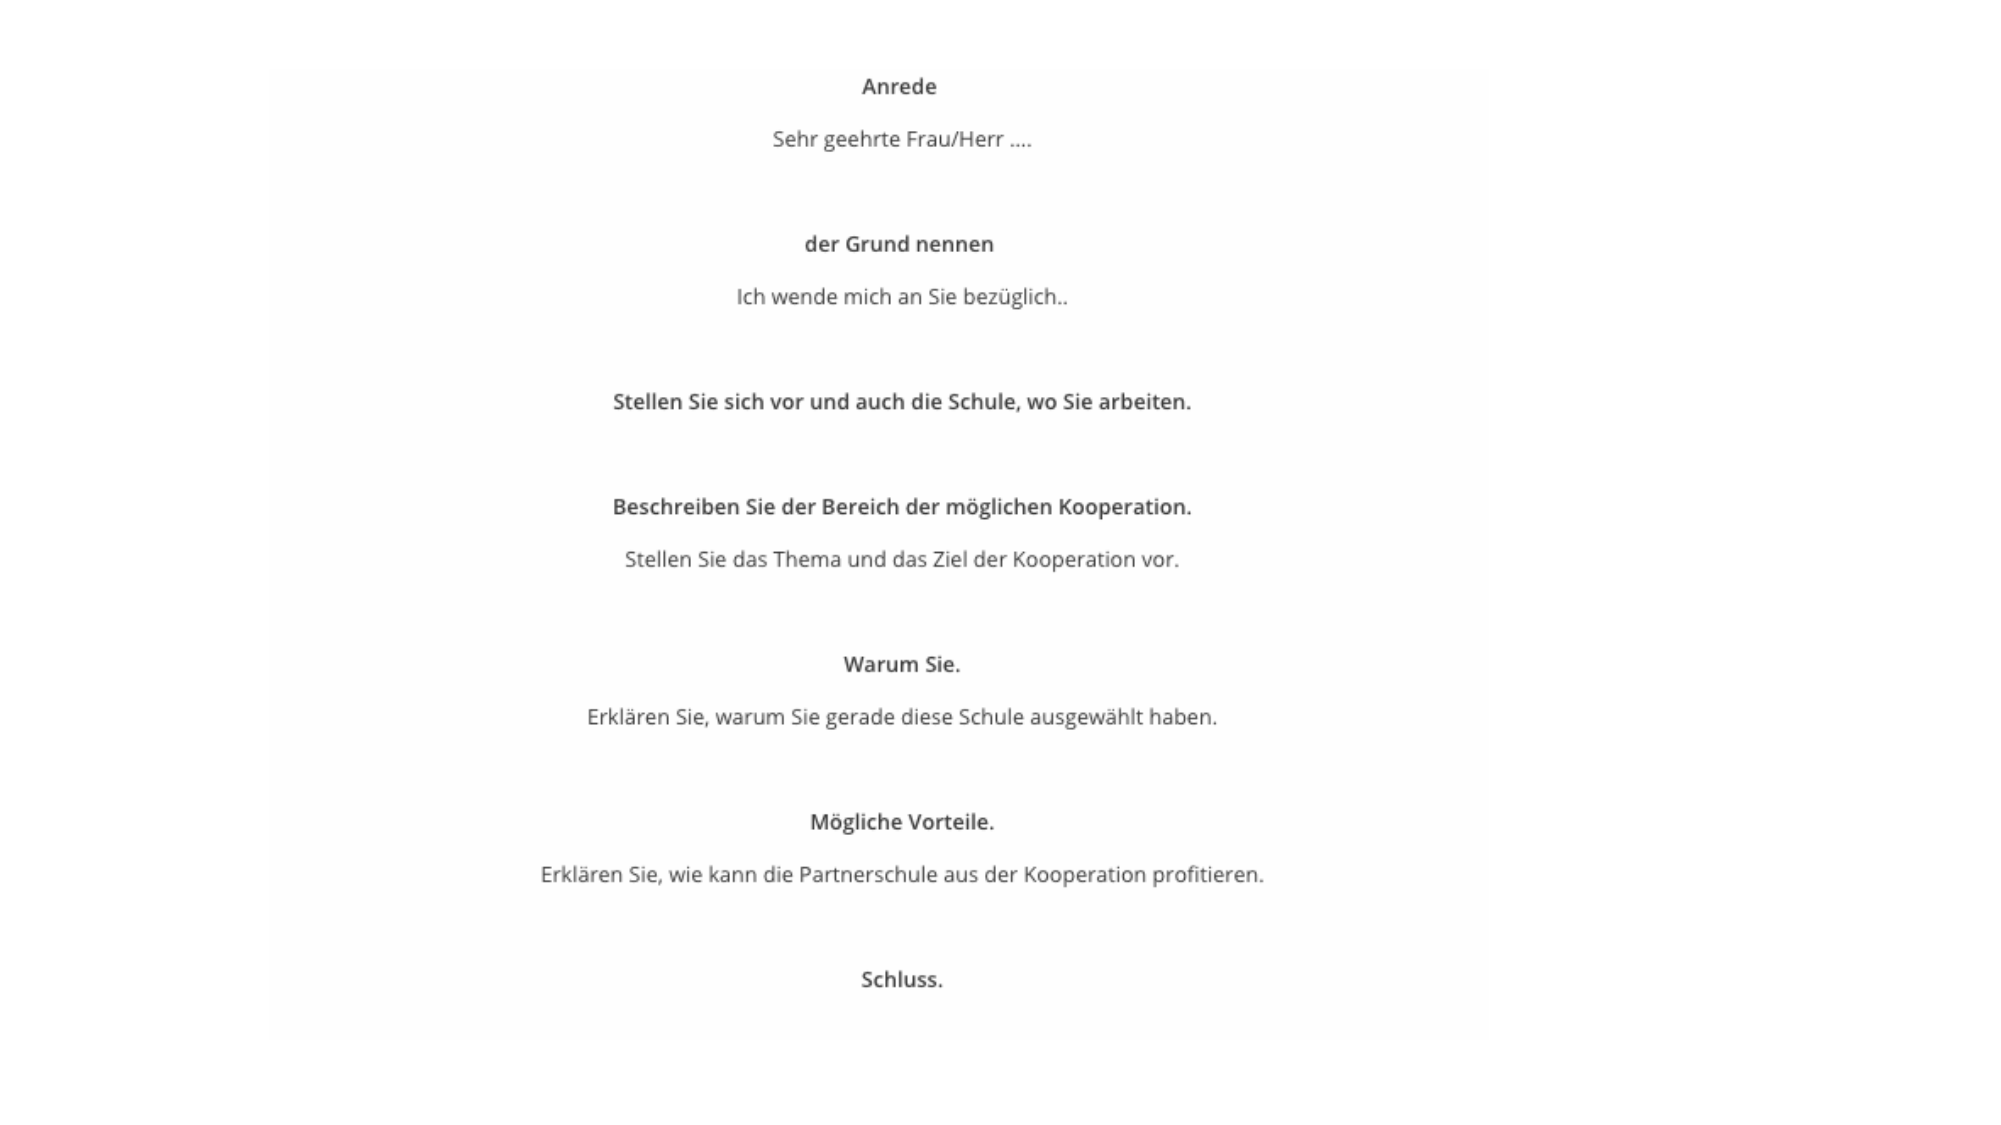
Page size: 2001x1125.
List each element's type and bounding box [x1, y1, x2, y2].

list [269, 69, 1489, 1041]
